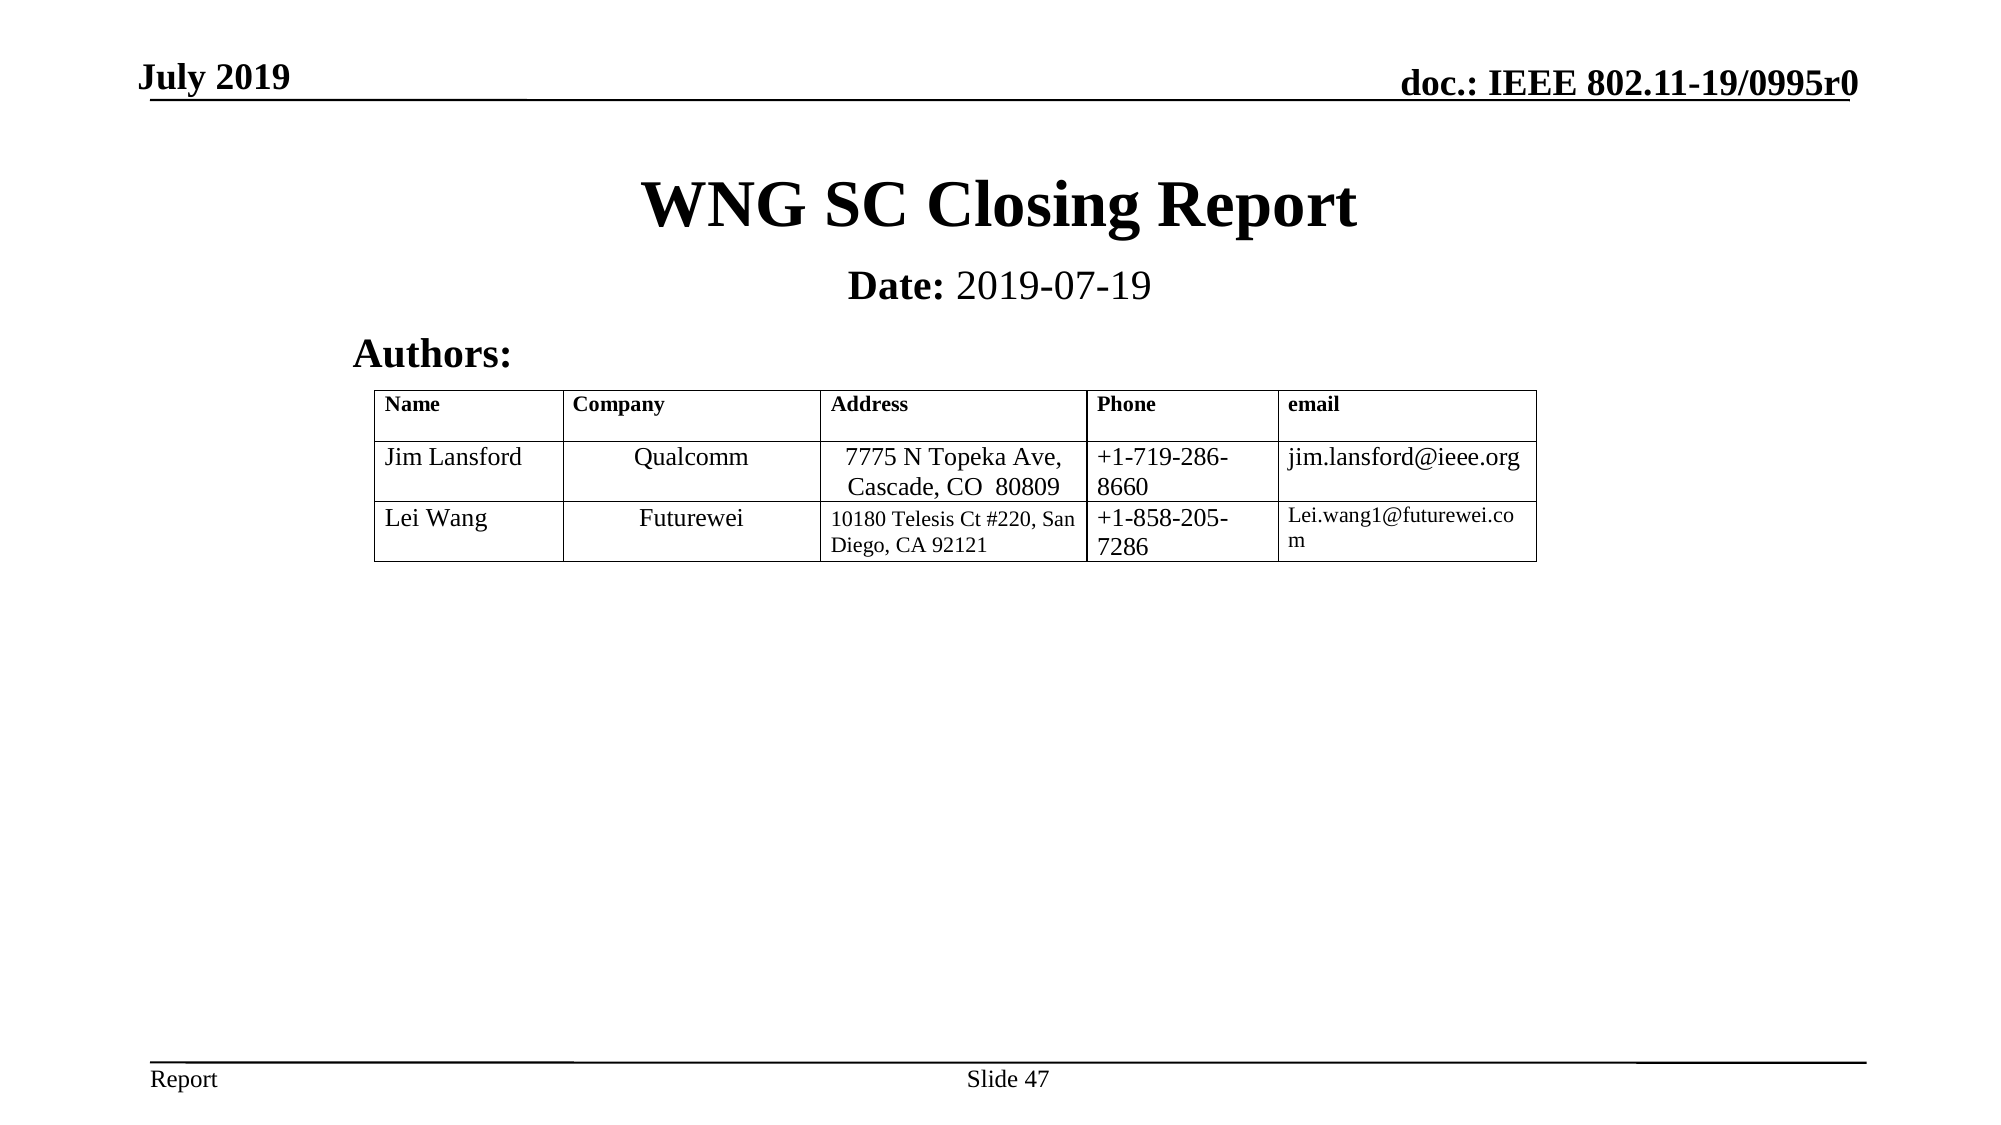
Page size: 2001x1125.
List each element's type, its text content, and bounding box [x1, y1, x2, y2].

list Date: 2019-07-19 [362, 249, 1638, 313]
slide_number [137, 51, 482, 98]
footer [1312, 1061, 1652, 1093]
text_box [360, 389, 1544, 727]
title WNG SC Closing Report [149, 112, 1850, 288]
text_box Authors: [337, 318, 575, 381]
slide_number Slide 47 [950, 1061, 1067, 1123]
